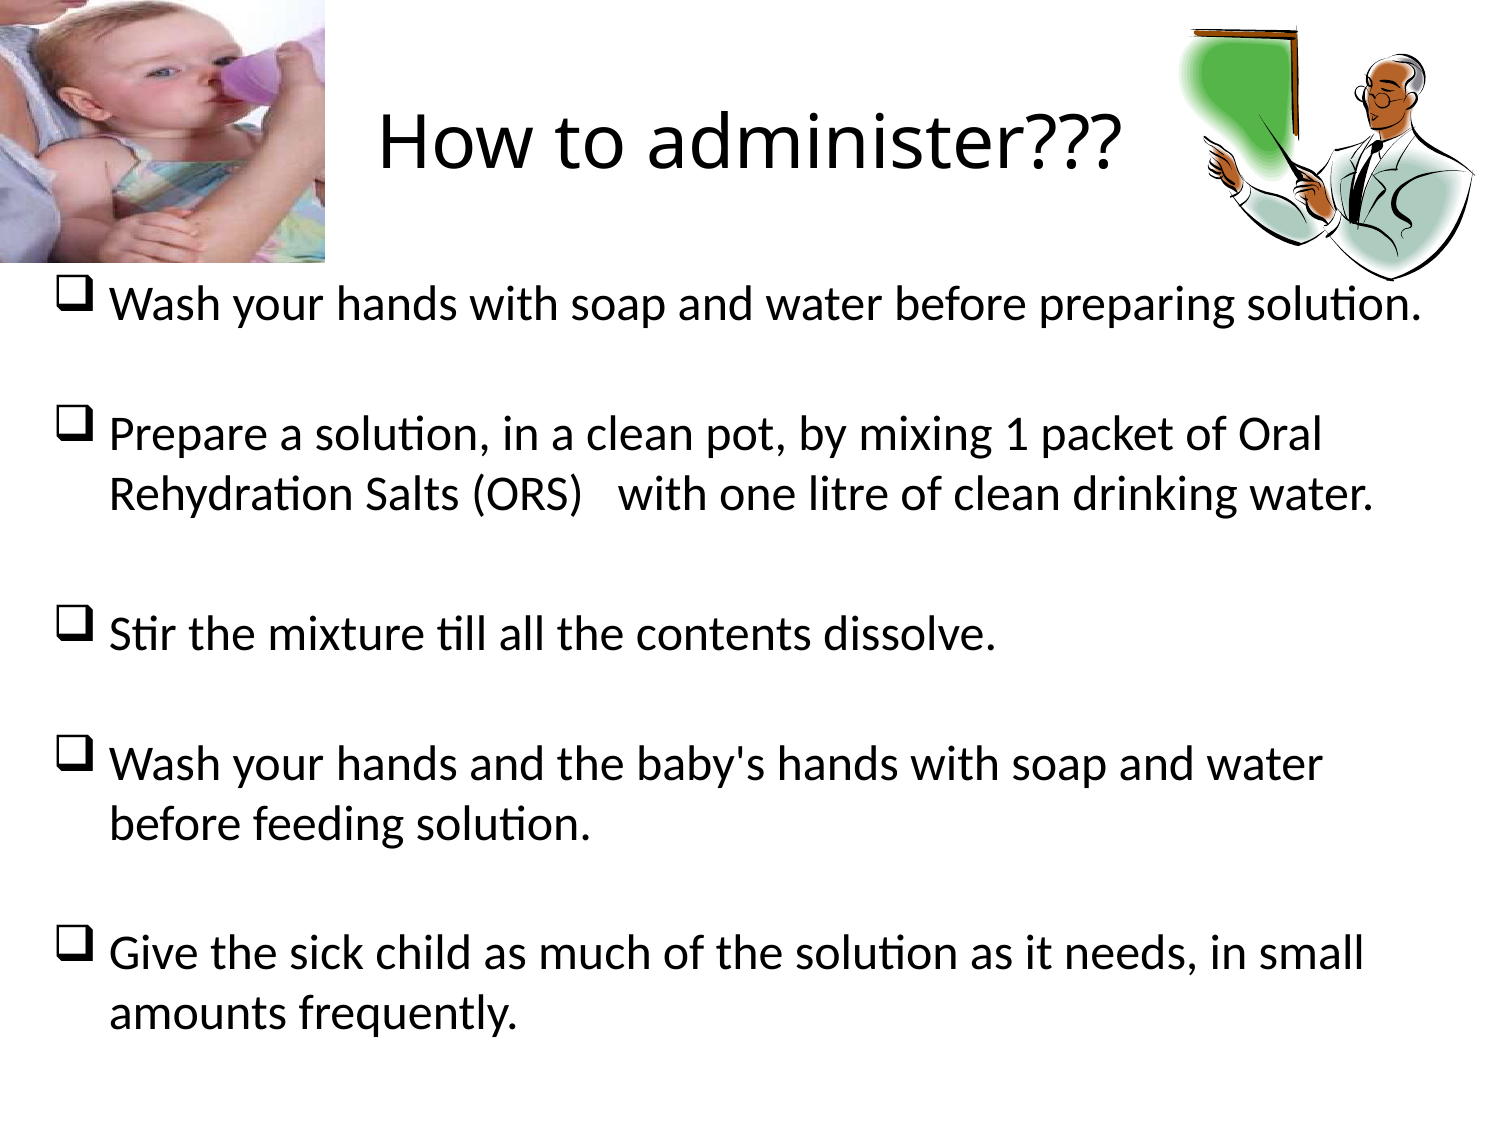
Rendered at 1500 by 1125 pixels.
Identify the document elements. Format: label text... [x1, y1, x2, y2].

picture [0, 0, 326, 263]
picture [1174, 24, 1476, 282]
title How to administer??? [329, 45, 1169, 233]
list Wash your hands with soap and water before preparing solution. Prepare a solution, in a clean pot, by mixing 1 packet of Oral Rehydration Salts (ORS) with one litre of clean drinking water. Stir the mixture till all the contents dissolve. Wash your hands and the baby's hands with soap and water before feeding solution. Give the sick child as much of the solution as it needs, in small amounts frequently. [37, 262, 1475, 1088]
